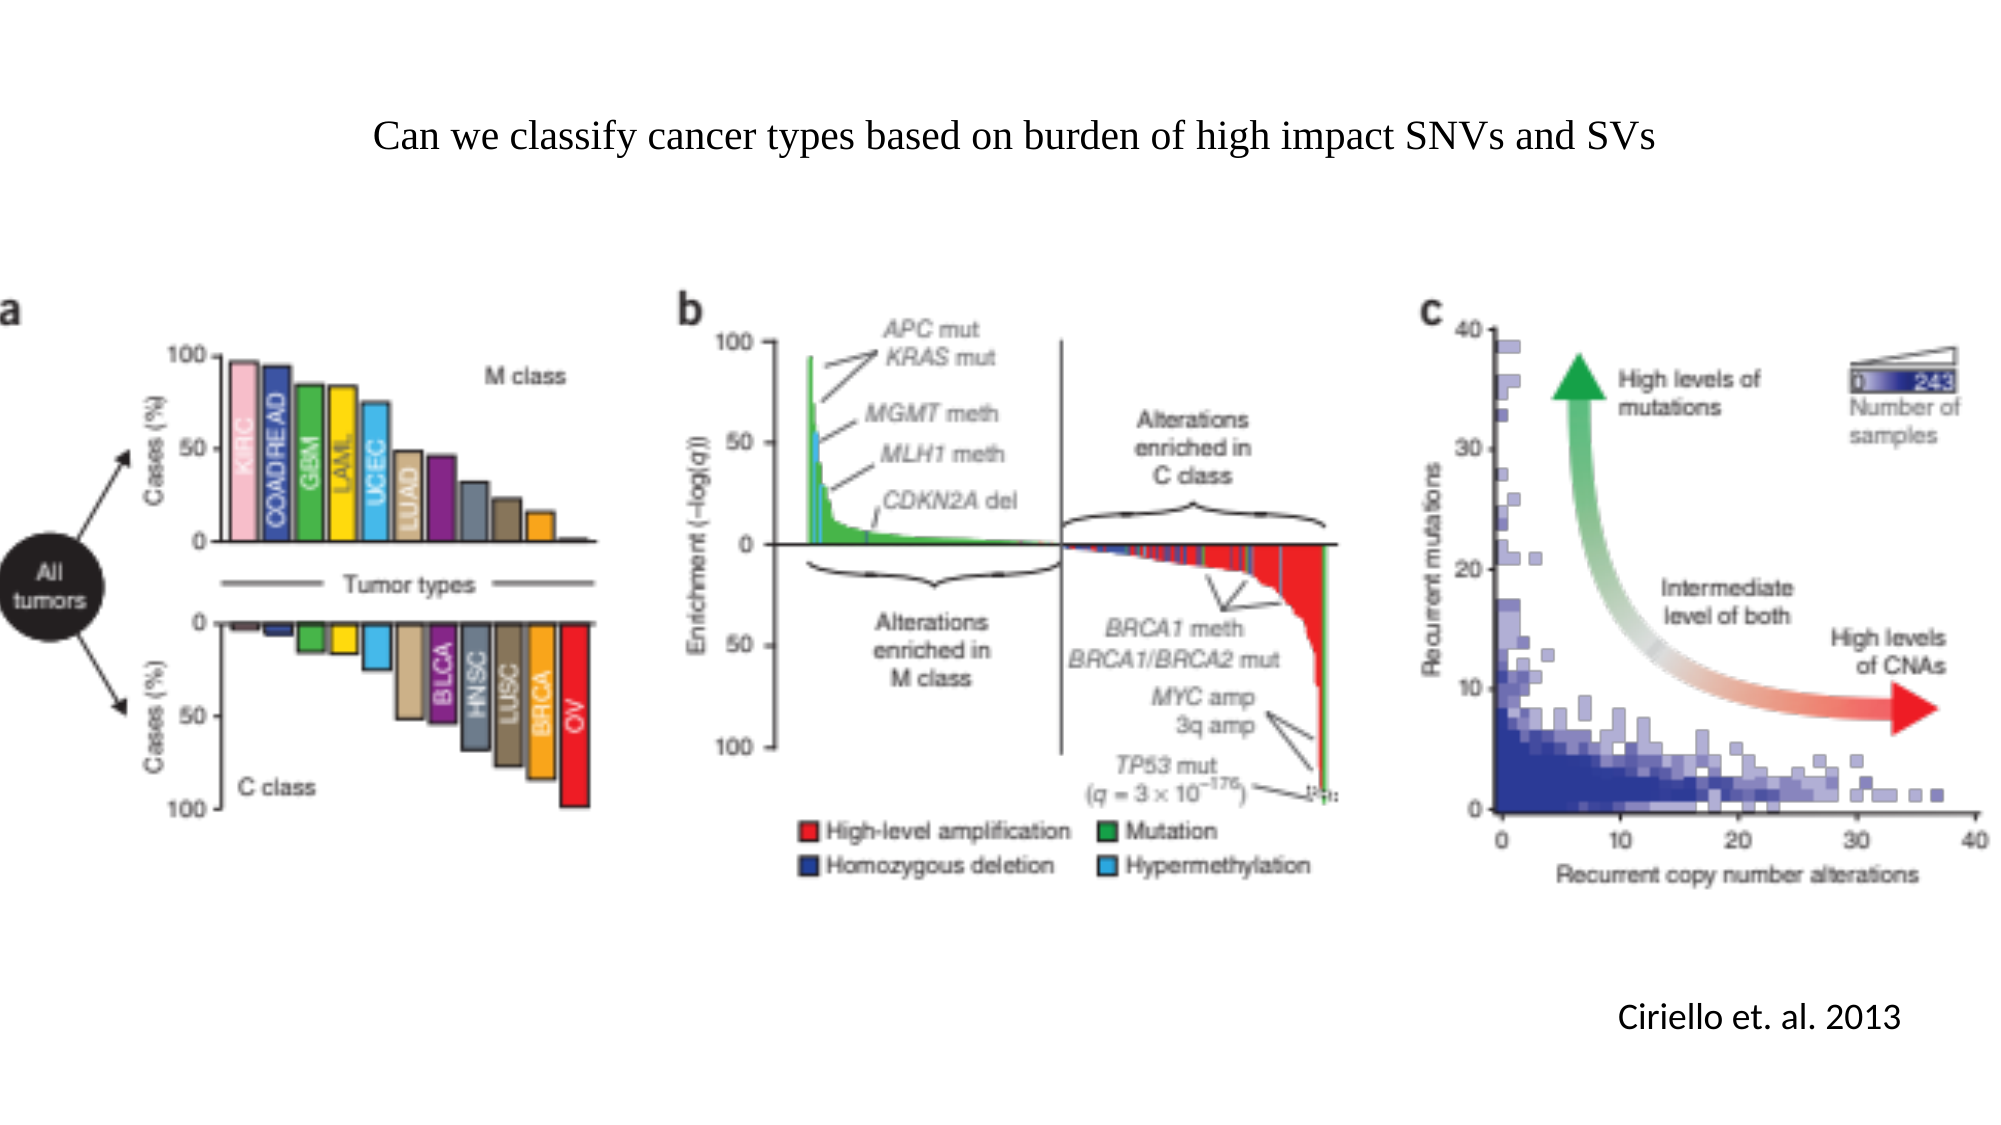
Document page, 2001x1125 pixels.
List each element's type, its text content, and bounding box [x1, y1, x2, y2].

text_box Ciriello et. al. 2013 [1603, 984, 2000, 1045]
text_box Can we classify cancer types based on burden of high impact SNVs and SVs [358, 100, 1840, 211]
picture [0, 245, 2000, 912]
